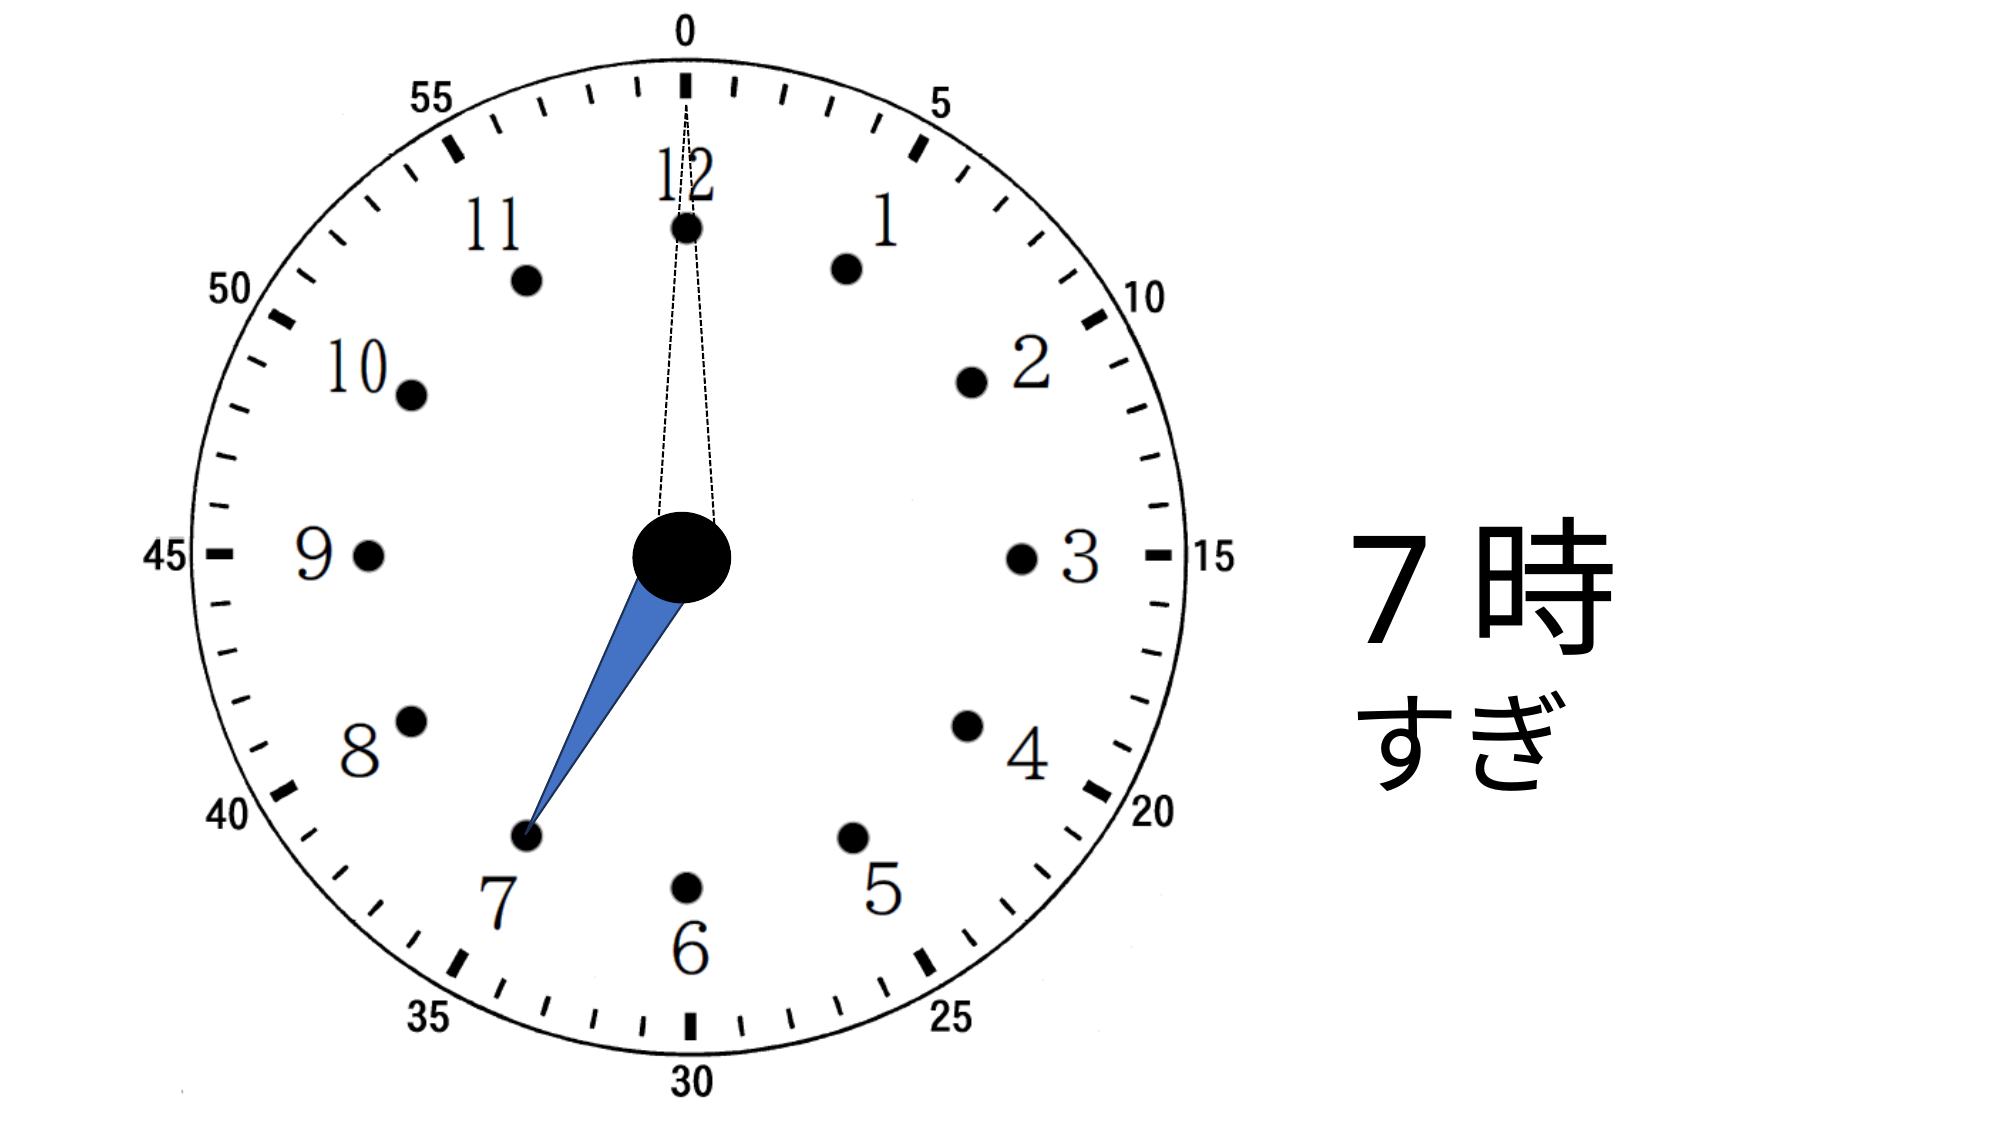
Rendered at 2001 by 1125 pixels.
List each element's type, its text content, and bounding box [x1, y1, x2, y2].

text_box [650, 235, 656, 875]
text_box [656, 103, 717, 1009]
picture [122, 0, 1277, 1125]
text_box 7時 すぎ [1332, 485, 1844, 816]
